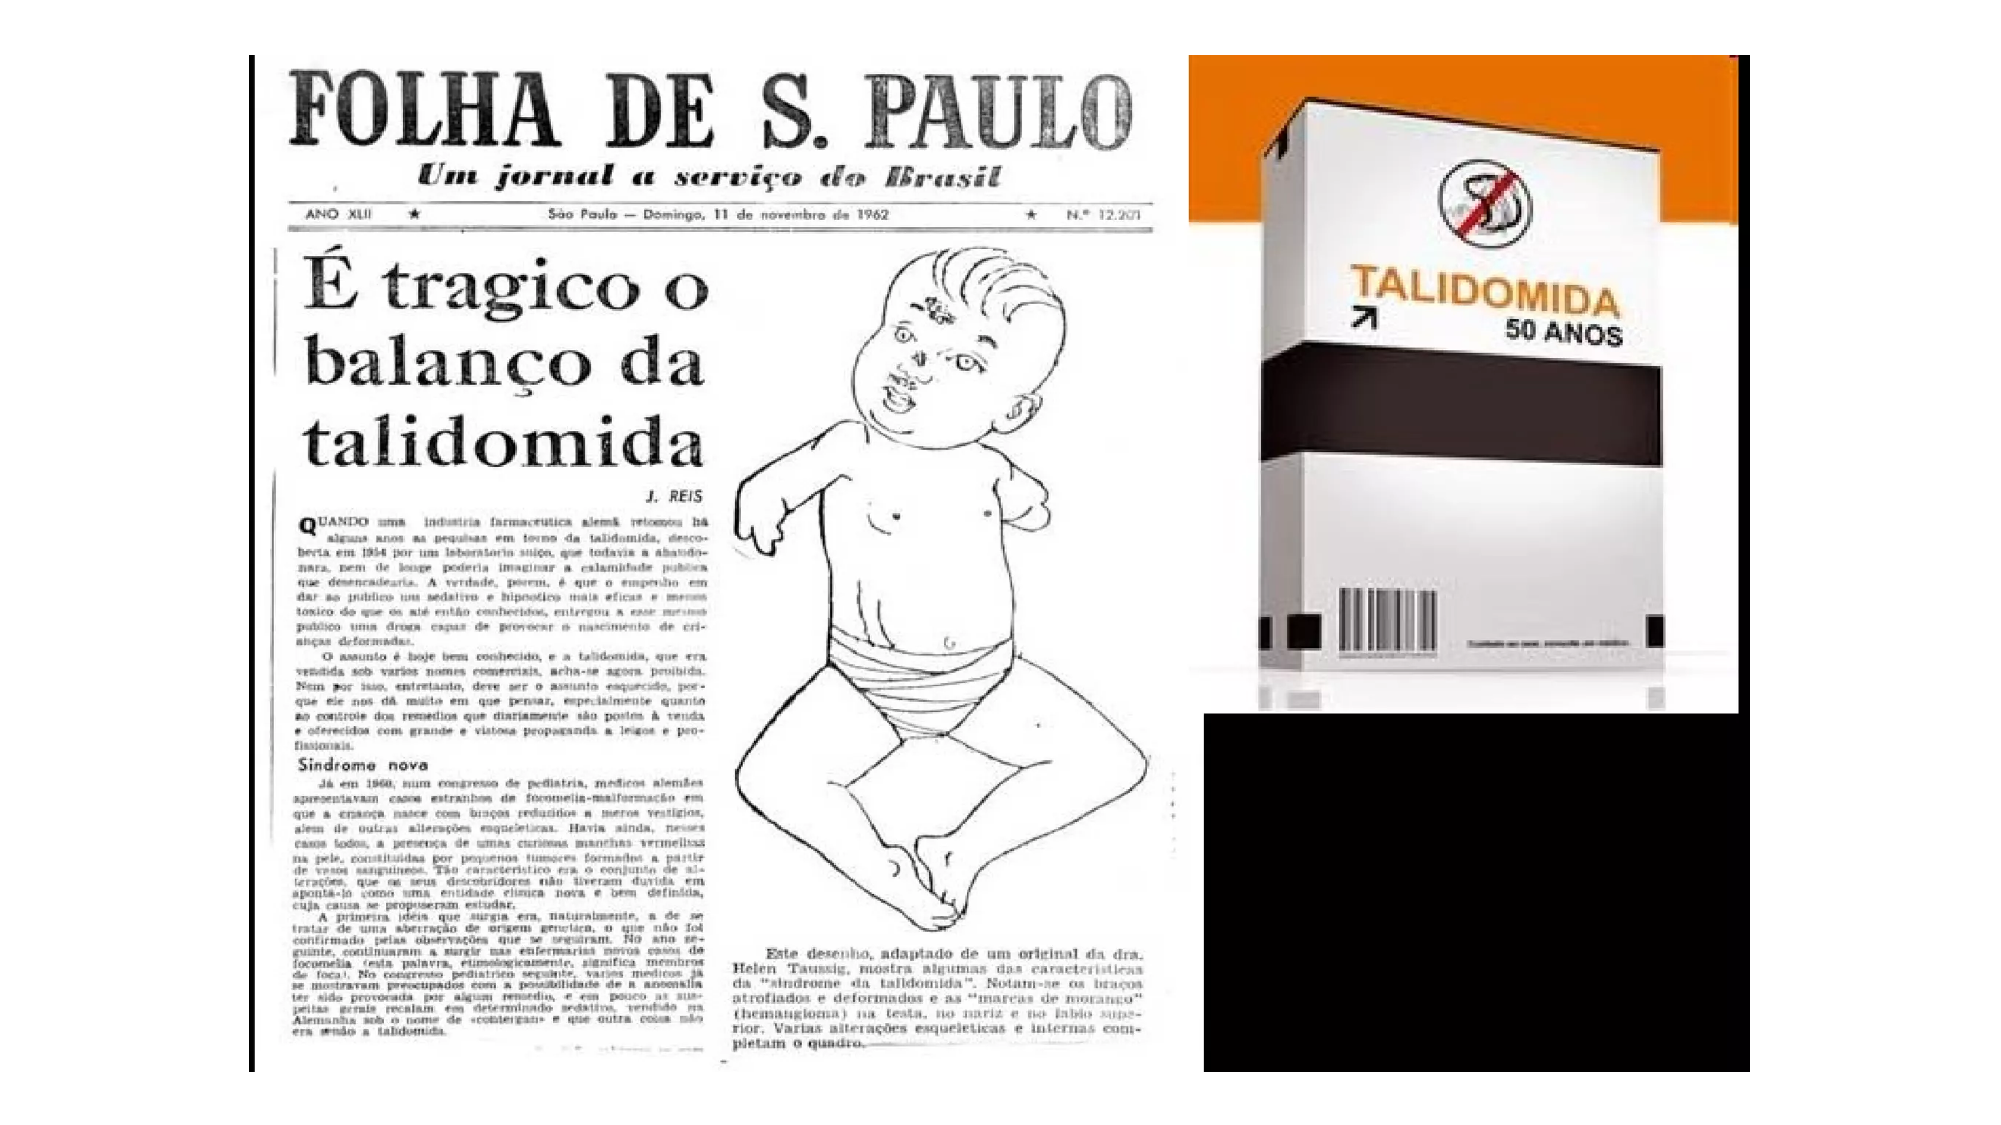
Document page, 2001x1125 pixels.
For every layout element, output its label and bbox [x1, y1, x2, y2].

picture [249, 55, 1750, 1073]
